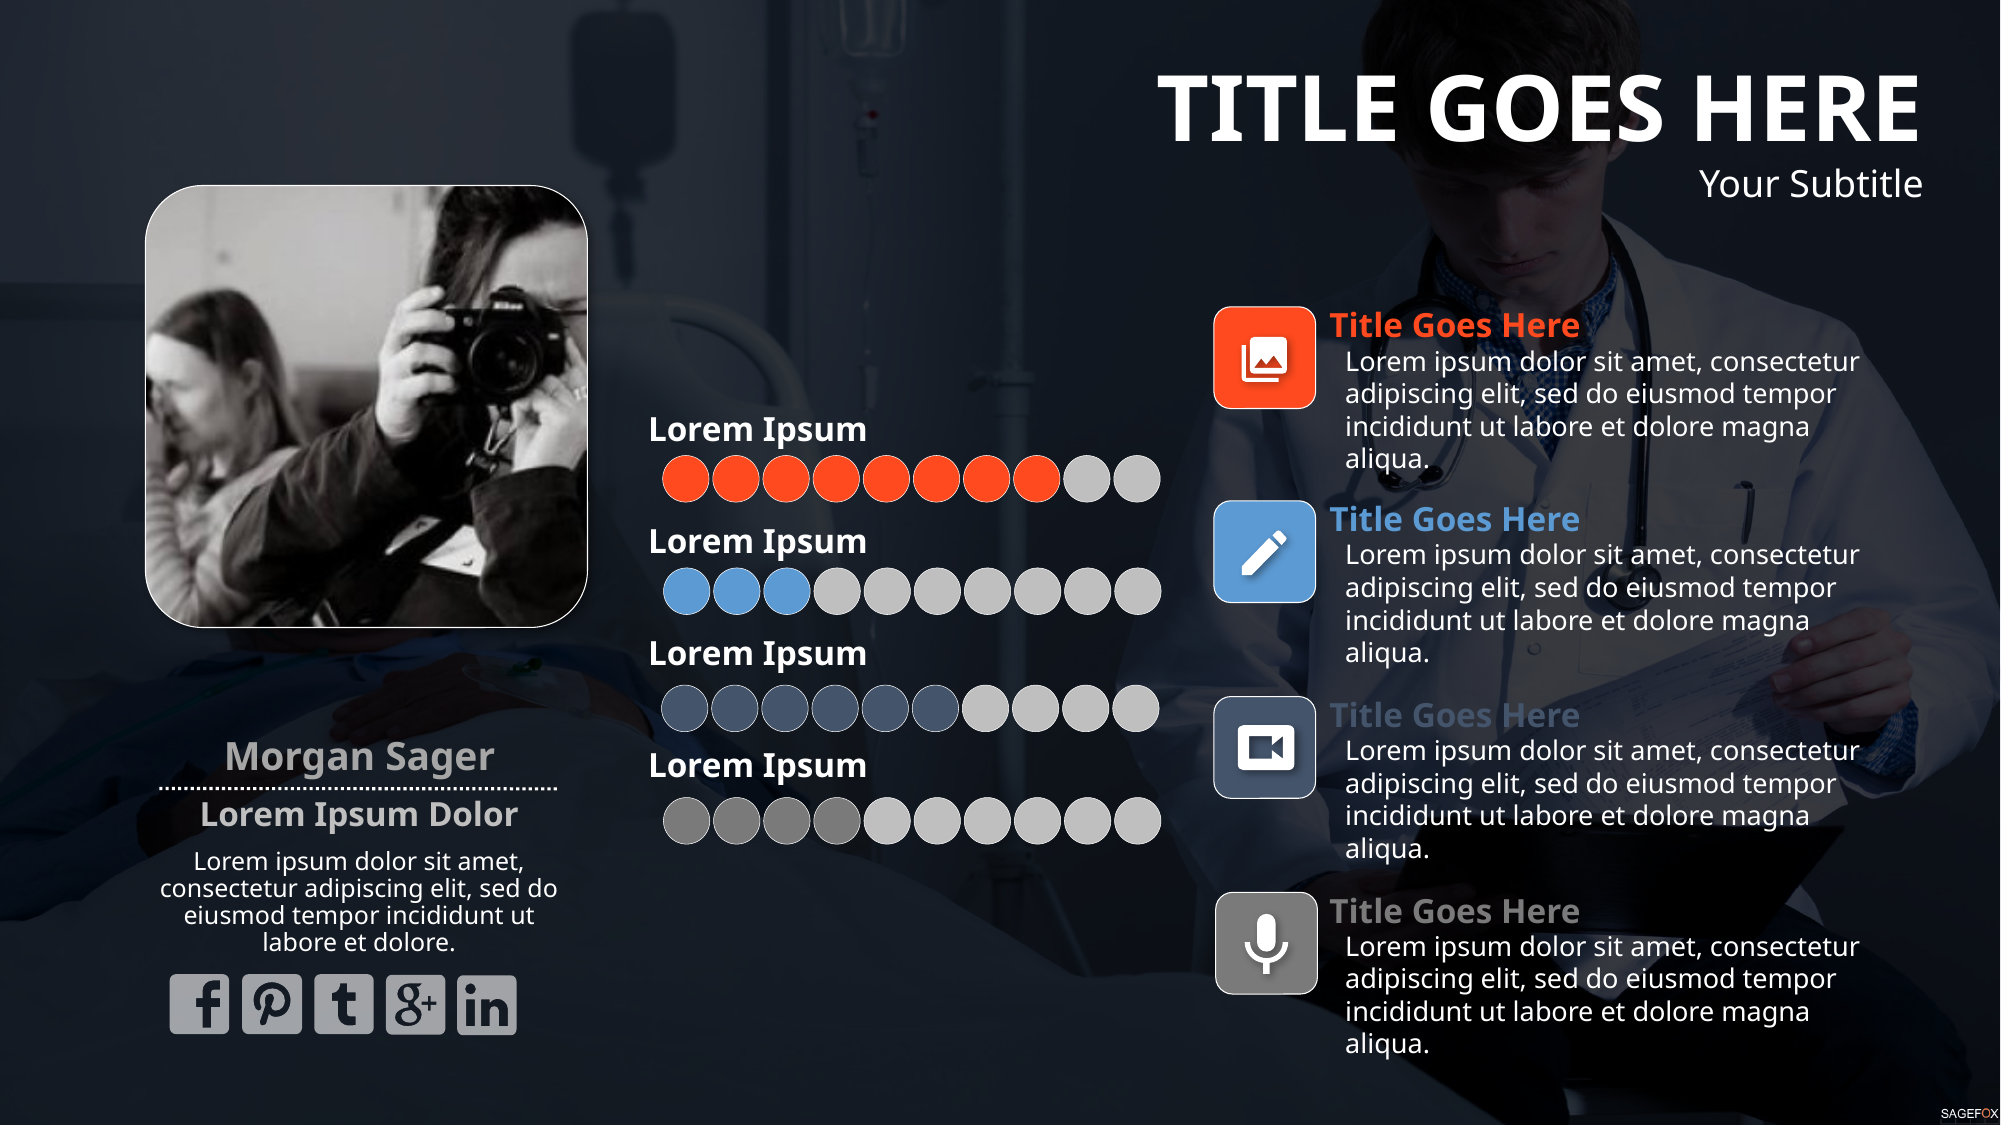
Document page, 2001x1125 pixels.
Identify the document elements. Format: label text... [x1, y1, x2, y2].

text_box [1345, 498, 1875, 637]
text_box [662, 455, 1161, 503]
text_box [661, 685, 1160, 732]
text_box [1213, 696, 1316, 799]
list Lorem Ipsum Dolor [184, 794, 535, 837]
text_box TITLE GOES HERE Your Subtitle [1035, 42, 1939, 212]
list Lorem ipsum dolor sit amet, consectetur adipiscing elit, sed do eiusmod tempor incididunt ut labore et dolore. [159, 848, 560, 962]
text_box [1213, 500, 1316, 603]
text_box Lorem Ipsum [633, 512, 883, 568]
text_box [1213, 306, 1316, 409]
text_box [1345, 889, 1875, 1028]
text_box Lorem Ipsum [633, 624, 883, 680]
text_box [1215, 892, 1318, 995]
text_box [169, 974, 517, 1036]
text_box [1345, 693, 1875, 833]
text_box Lorem Ipsum [633, 401, 883, 456]
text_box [1345, 304, 1875, 443]
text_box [663, 797, 1161, 845]
list Morgan Sager [184, 736, 535, 779]
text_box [663, 567, 1162, 615]
picture [0, 0, 2001, 1125]
text_box Lorem Ipsum [633, 736, 883, 792]
